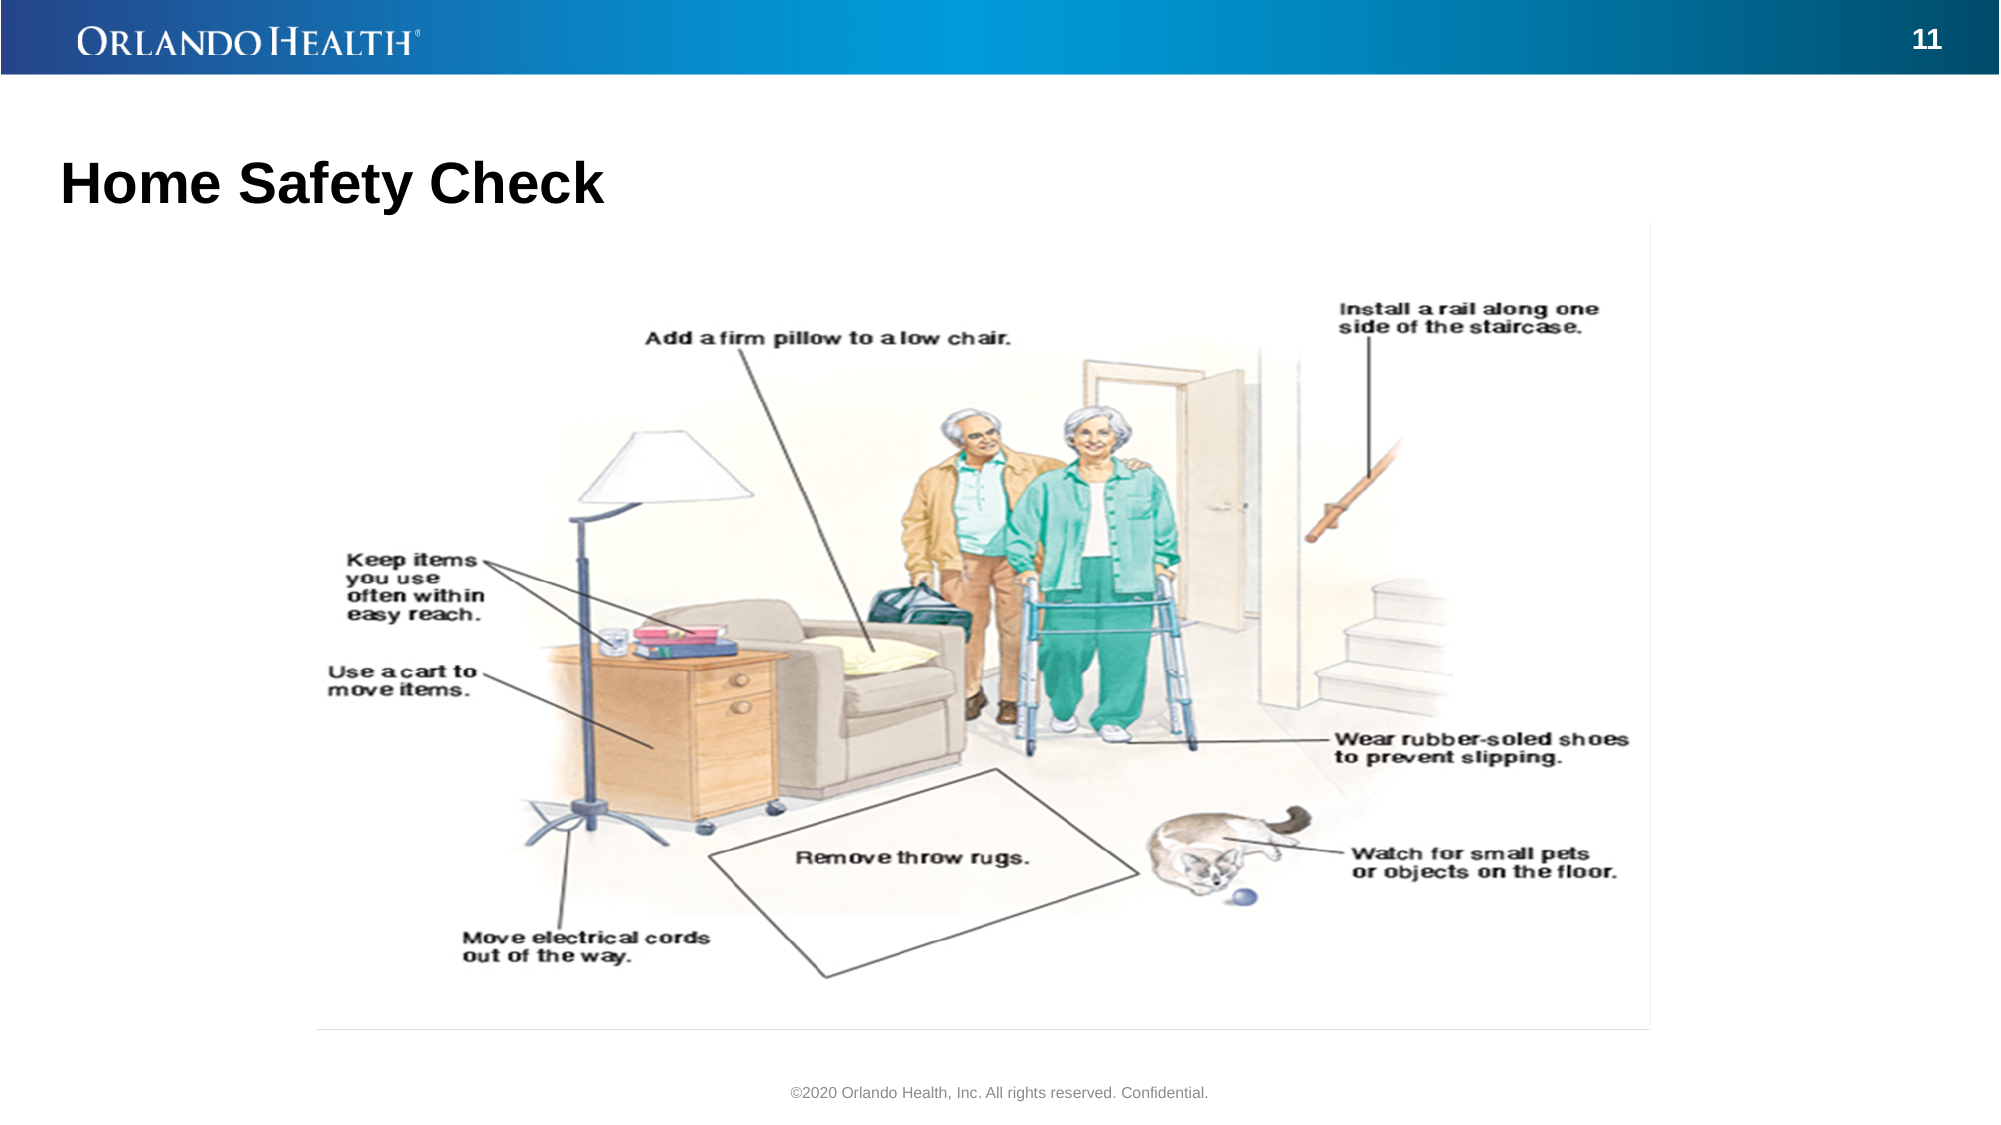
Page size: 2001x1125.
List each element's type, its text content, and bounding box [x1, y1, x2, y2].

picture [1, 0, 1999, 1125]
title Home Safety Check [60, 87, 1888, 223]
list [316, 222, 1651, 1030]
